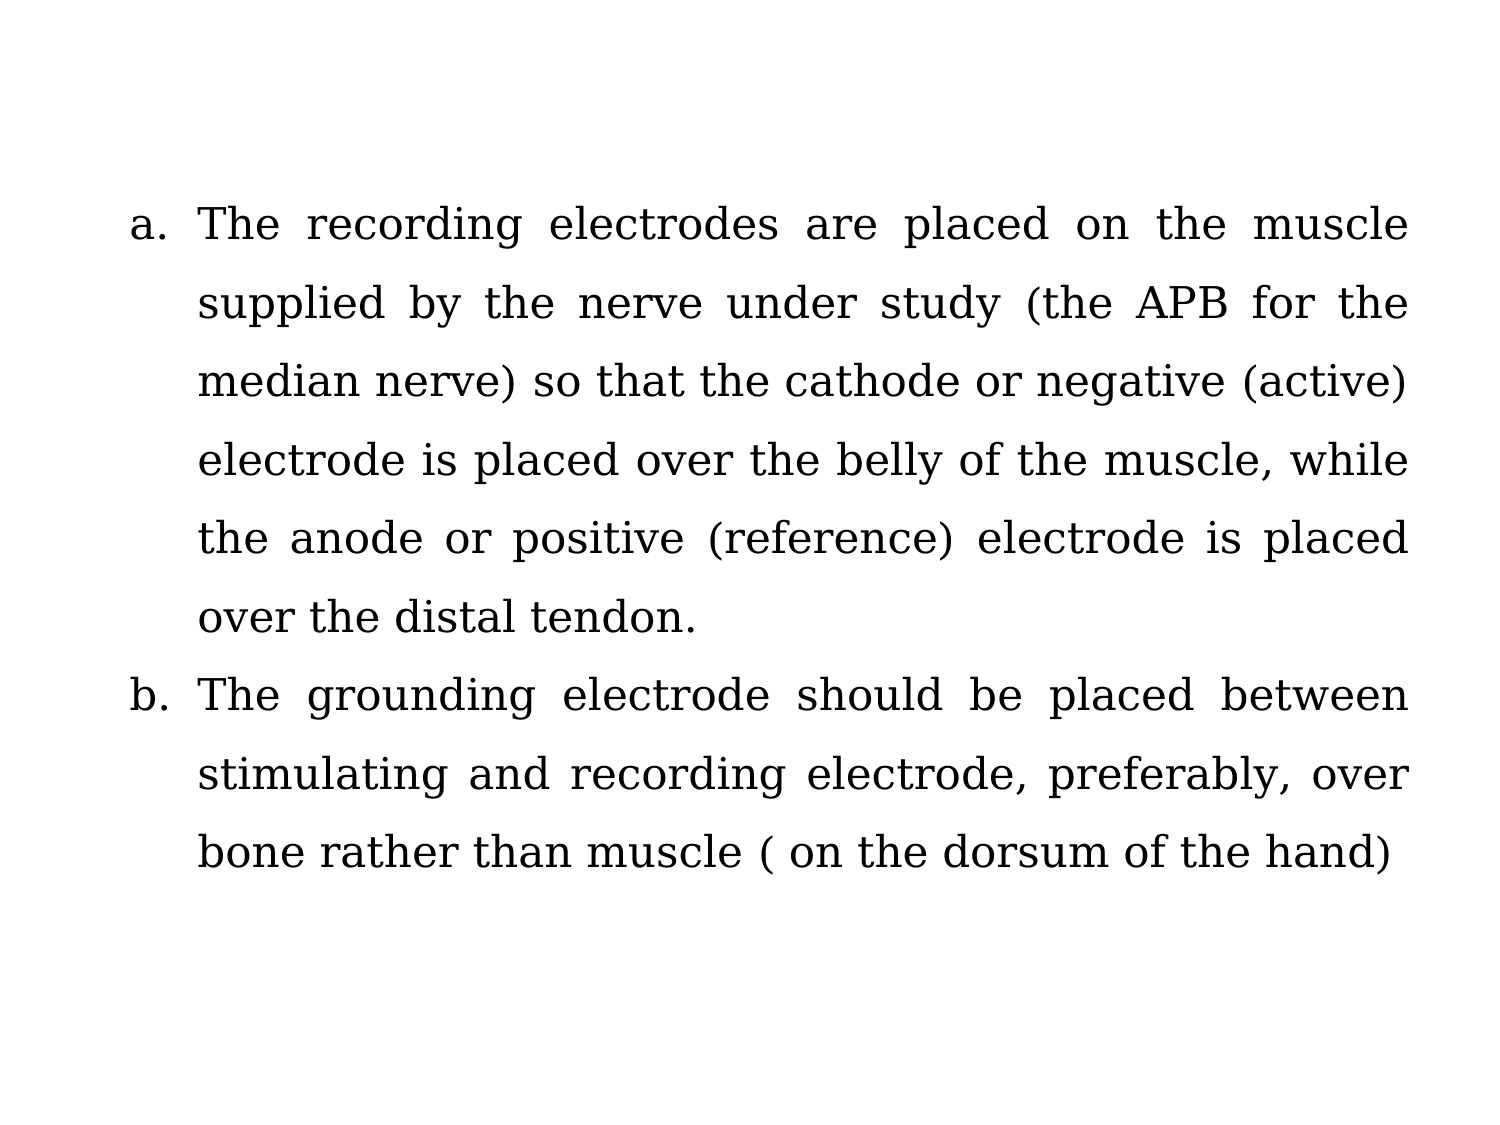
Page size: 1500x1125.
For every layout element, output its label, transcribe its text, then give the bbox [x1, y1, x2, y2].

list The recording electrodes are placed on the muscle supplied by the nerve under study (the APB for the median nerve) so that the cathode or negative (active) electrode is placed over the belly of the muscle, while the anode or positive (reference) electrode is placed over the distal tendon. The grounding electrode should be placed between stimulating and recording electrode, preferably, over bone rather than muscle ( on the dorsum of the hand) [75, 162, 1425, 905]
